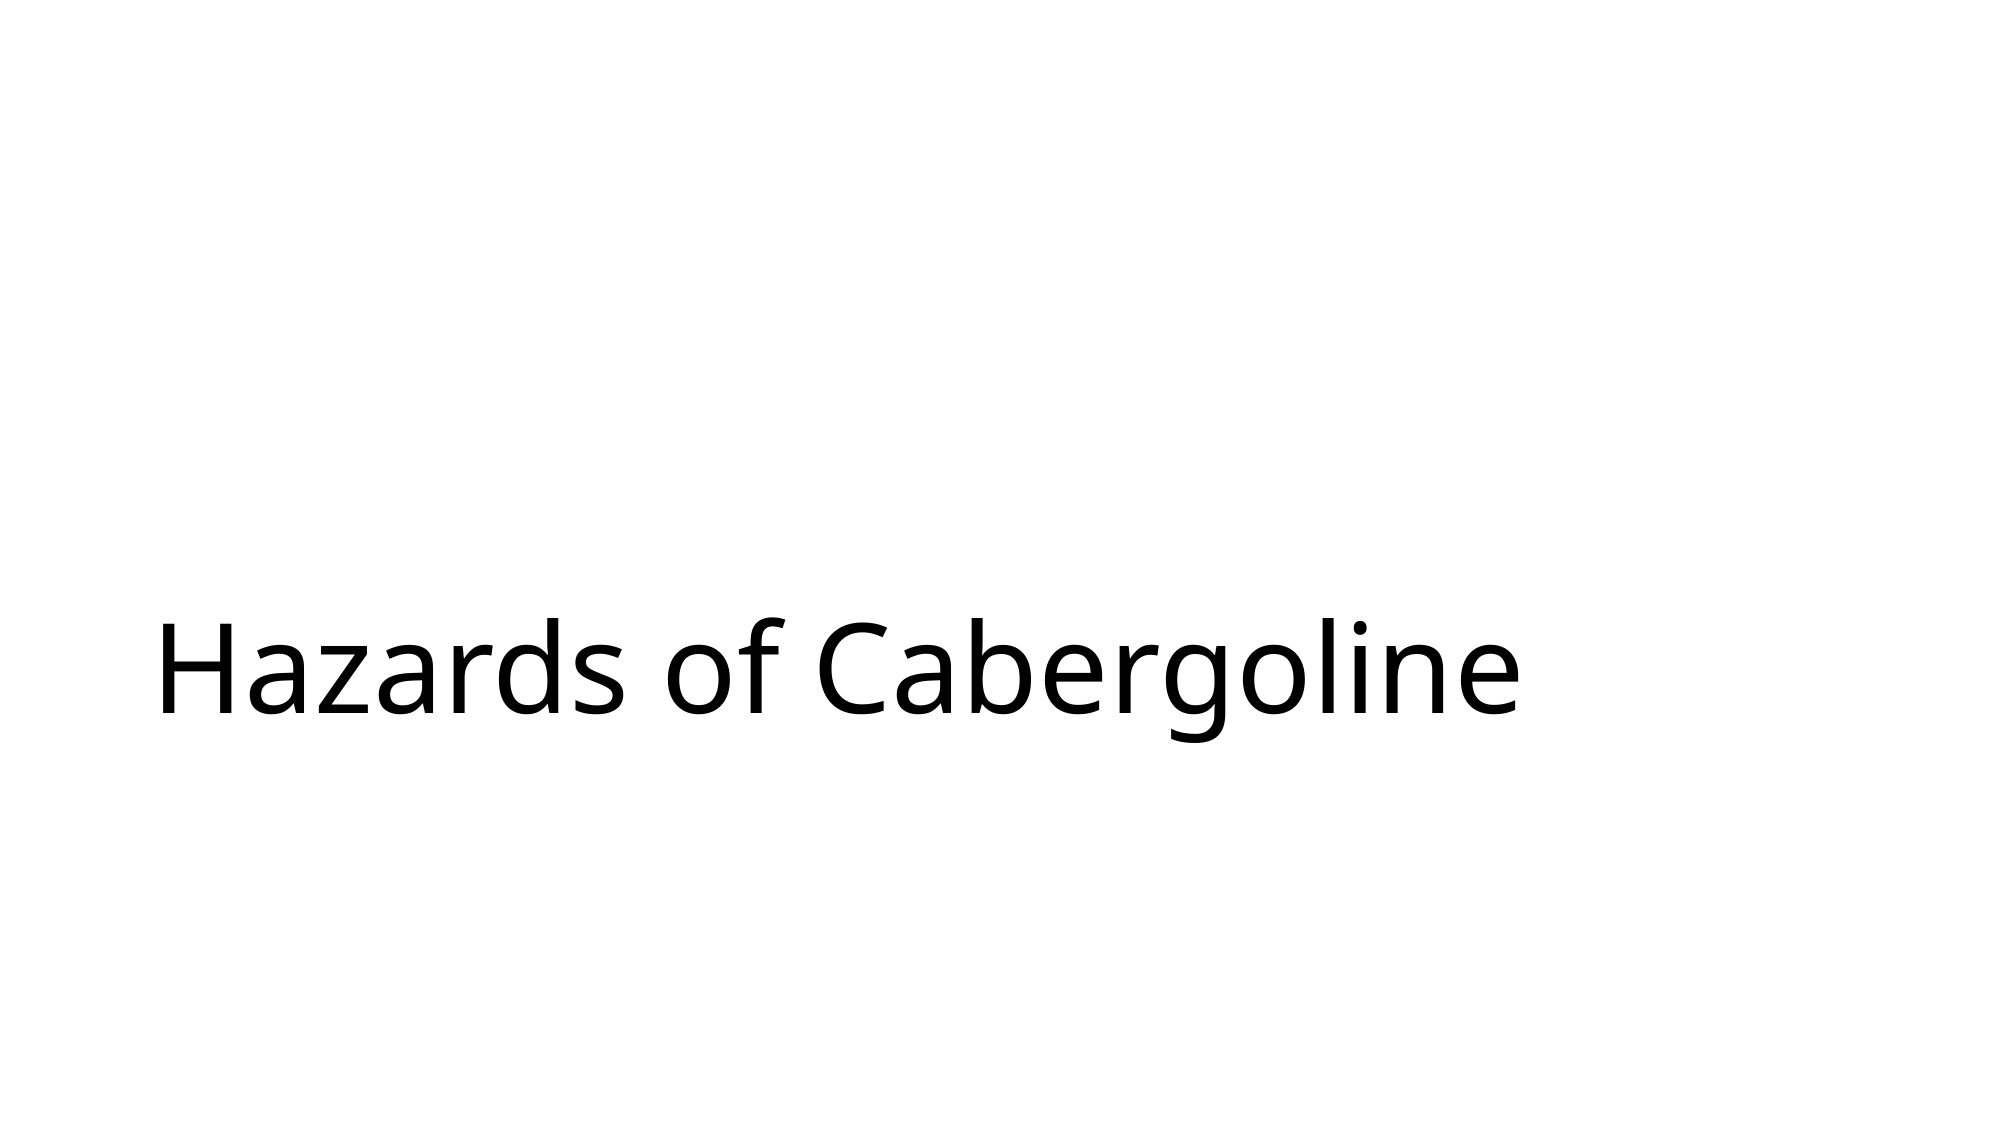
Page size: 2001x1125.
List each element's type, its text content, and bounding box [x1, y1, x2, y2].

title Hazards of Cabergoline [136, 280, 1862, 749]
